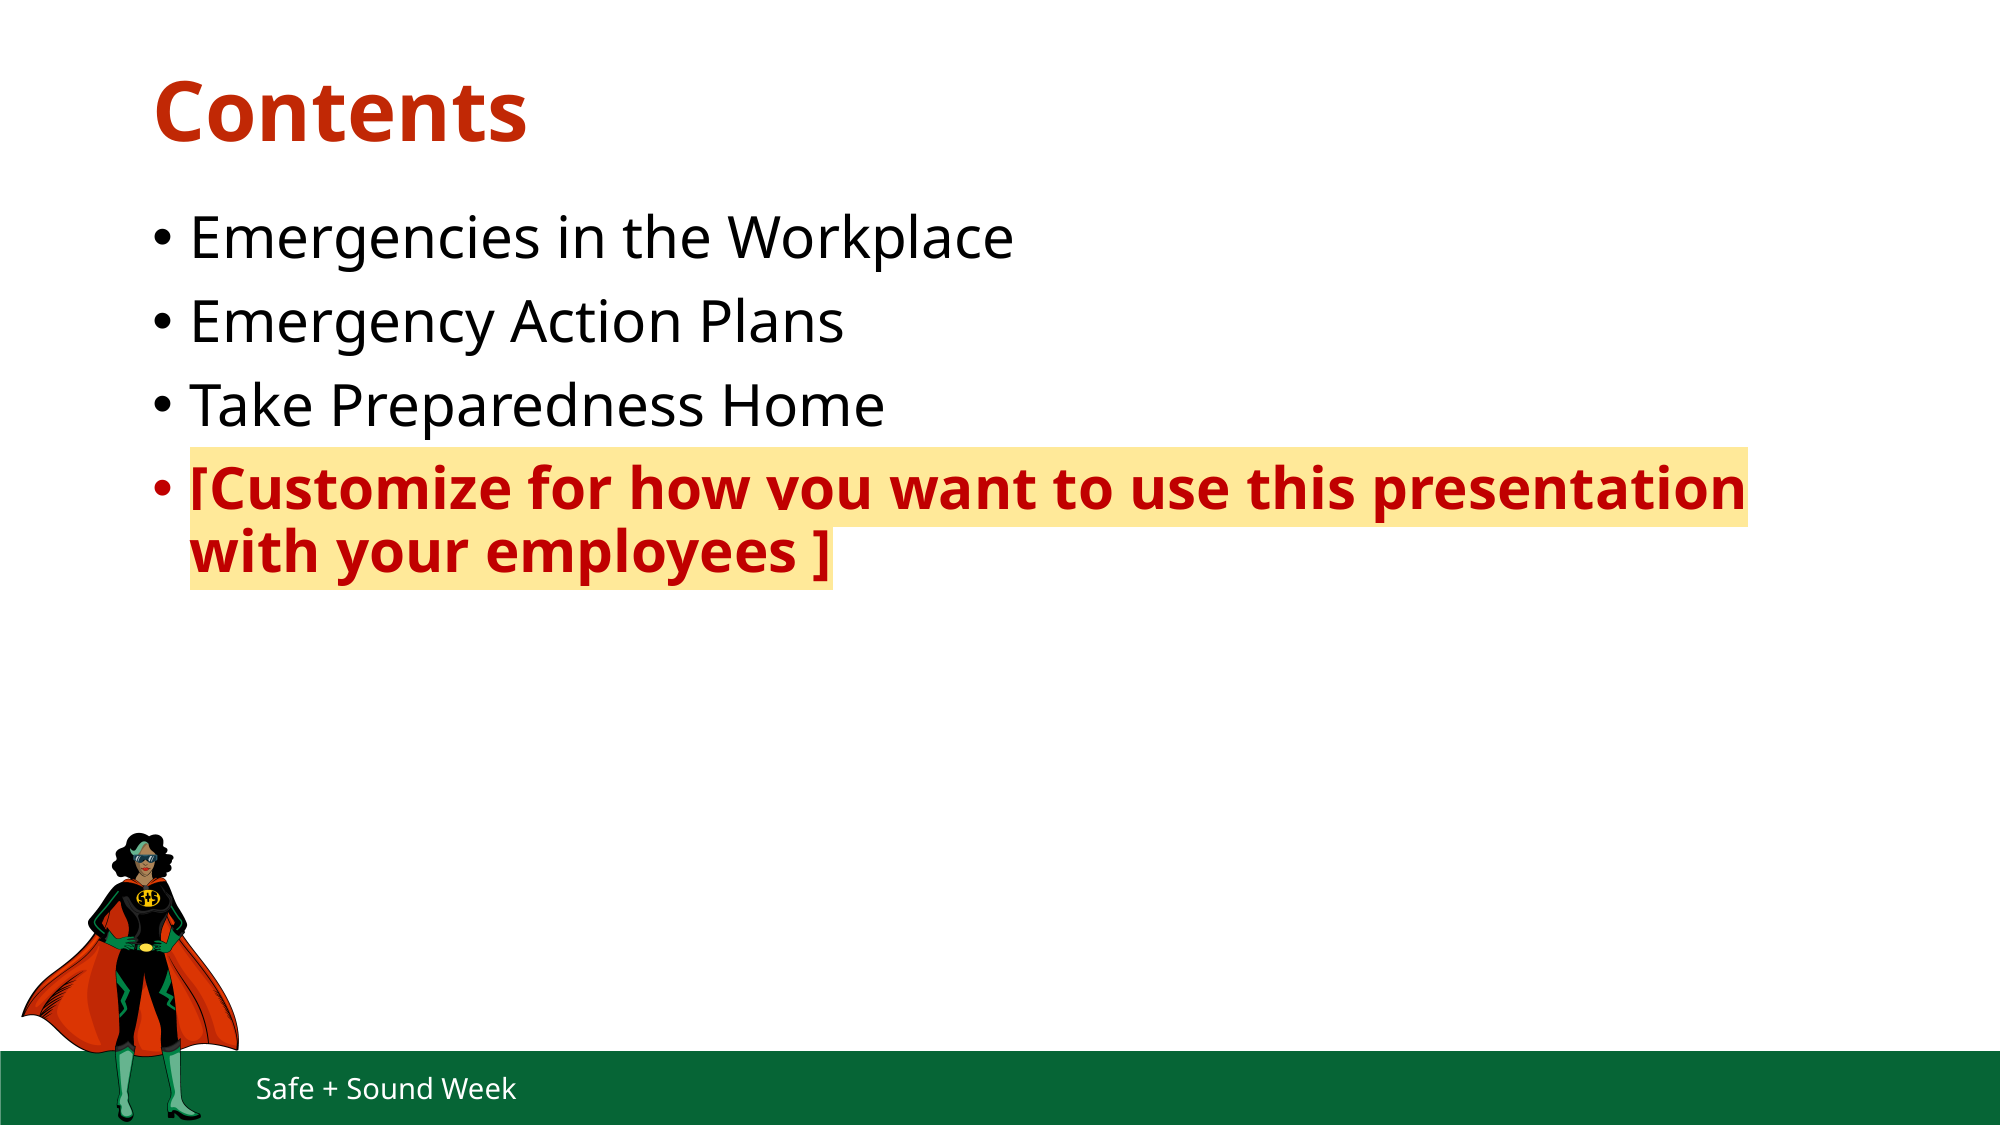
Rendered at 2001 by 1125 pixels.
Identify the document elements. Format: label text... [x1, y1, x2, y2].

list Emergencies in the Workplace Emergency Action Plans Take Preparedness Home [Customize for how you want to use this presentation with your employees ] [137, 201, 1863, 837]
picture [0, 824, 2000, 1125]
title Contents [137, 37, 1863, 178]
